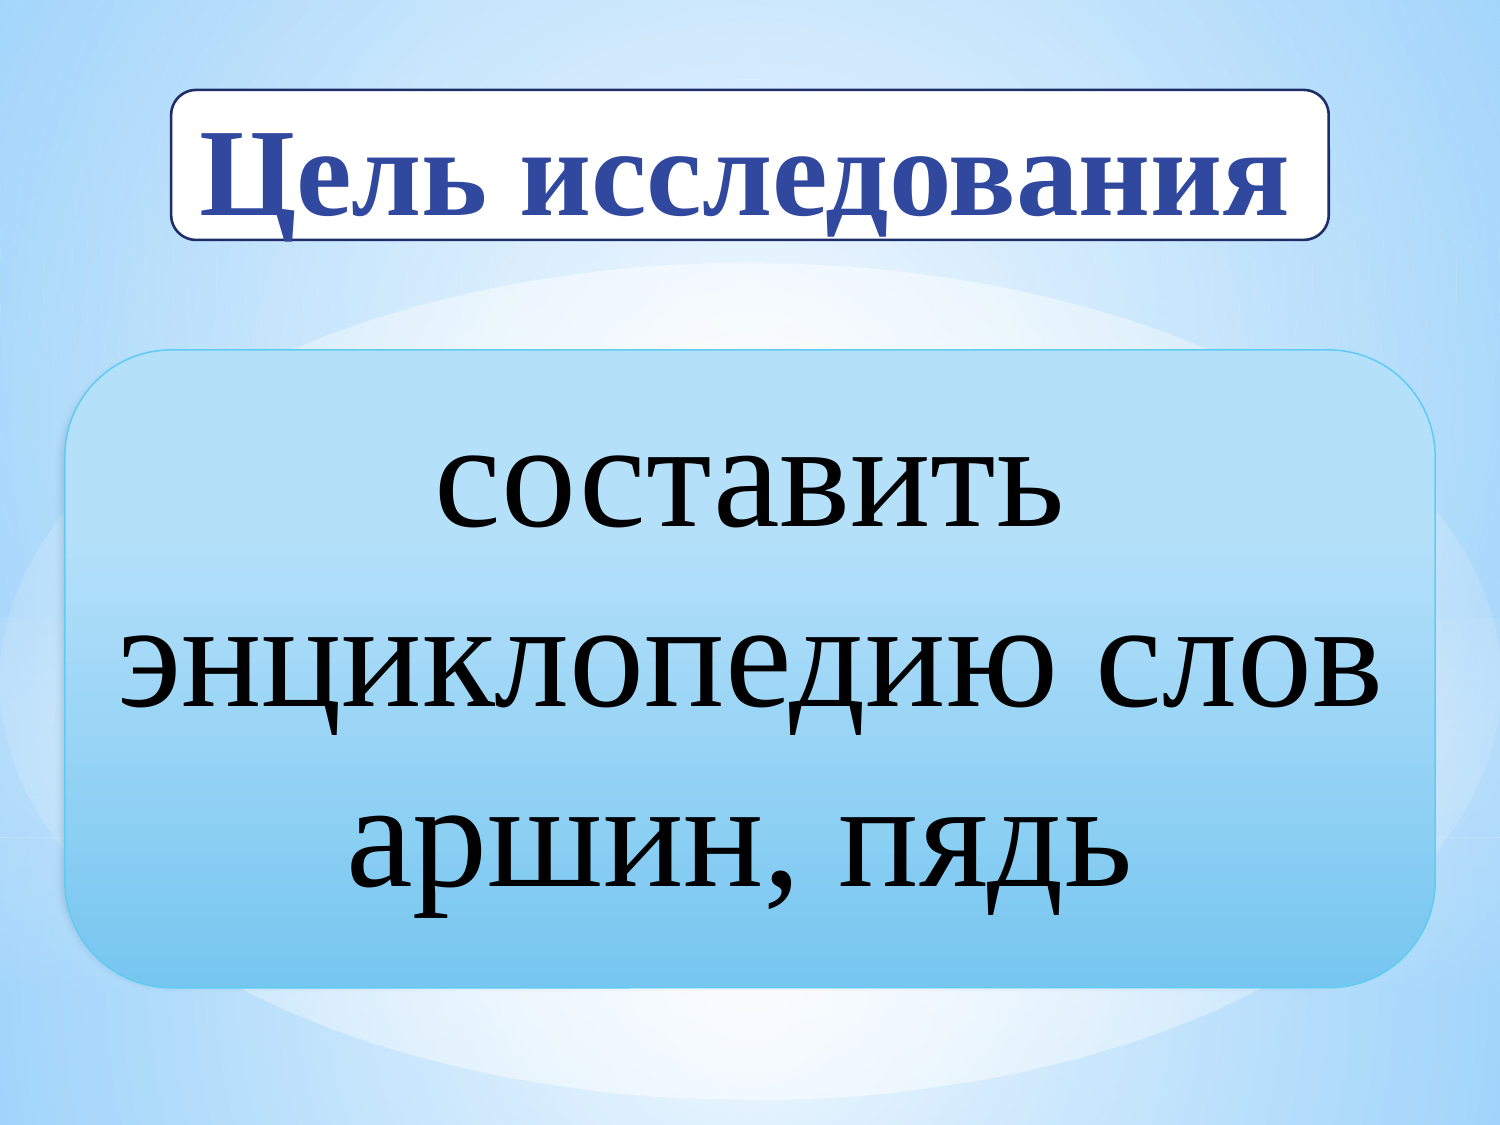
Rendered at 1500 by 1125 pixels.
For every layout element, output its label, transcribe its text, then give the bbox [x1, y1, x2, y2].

text_box составить энциклопедию слов аршин, пядь [64, 349, 1436, 989]
text_box Цель исследования [169, 88, 1331, 242]
